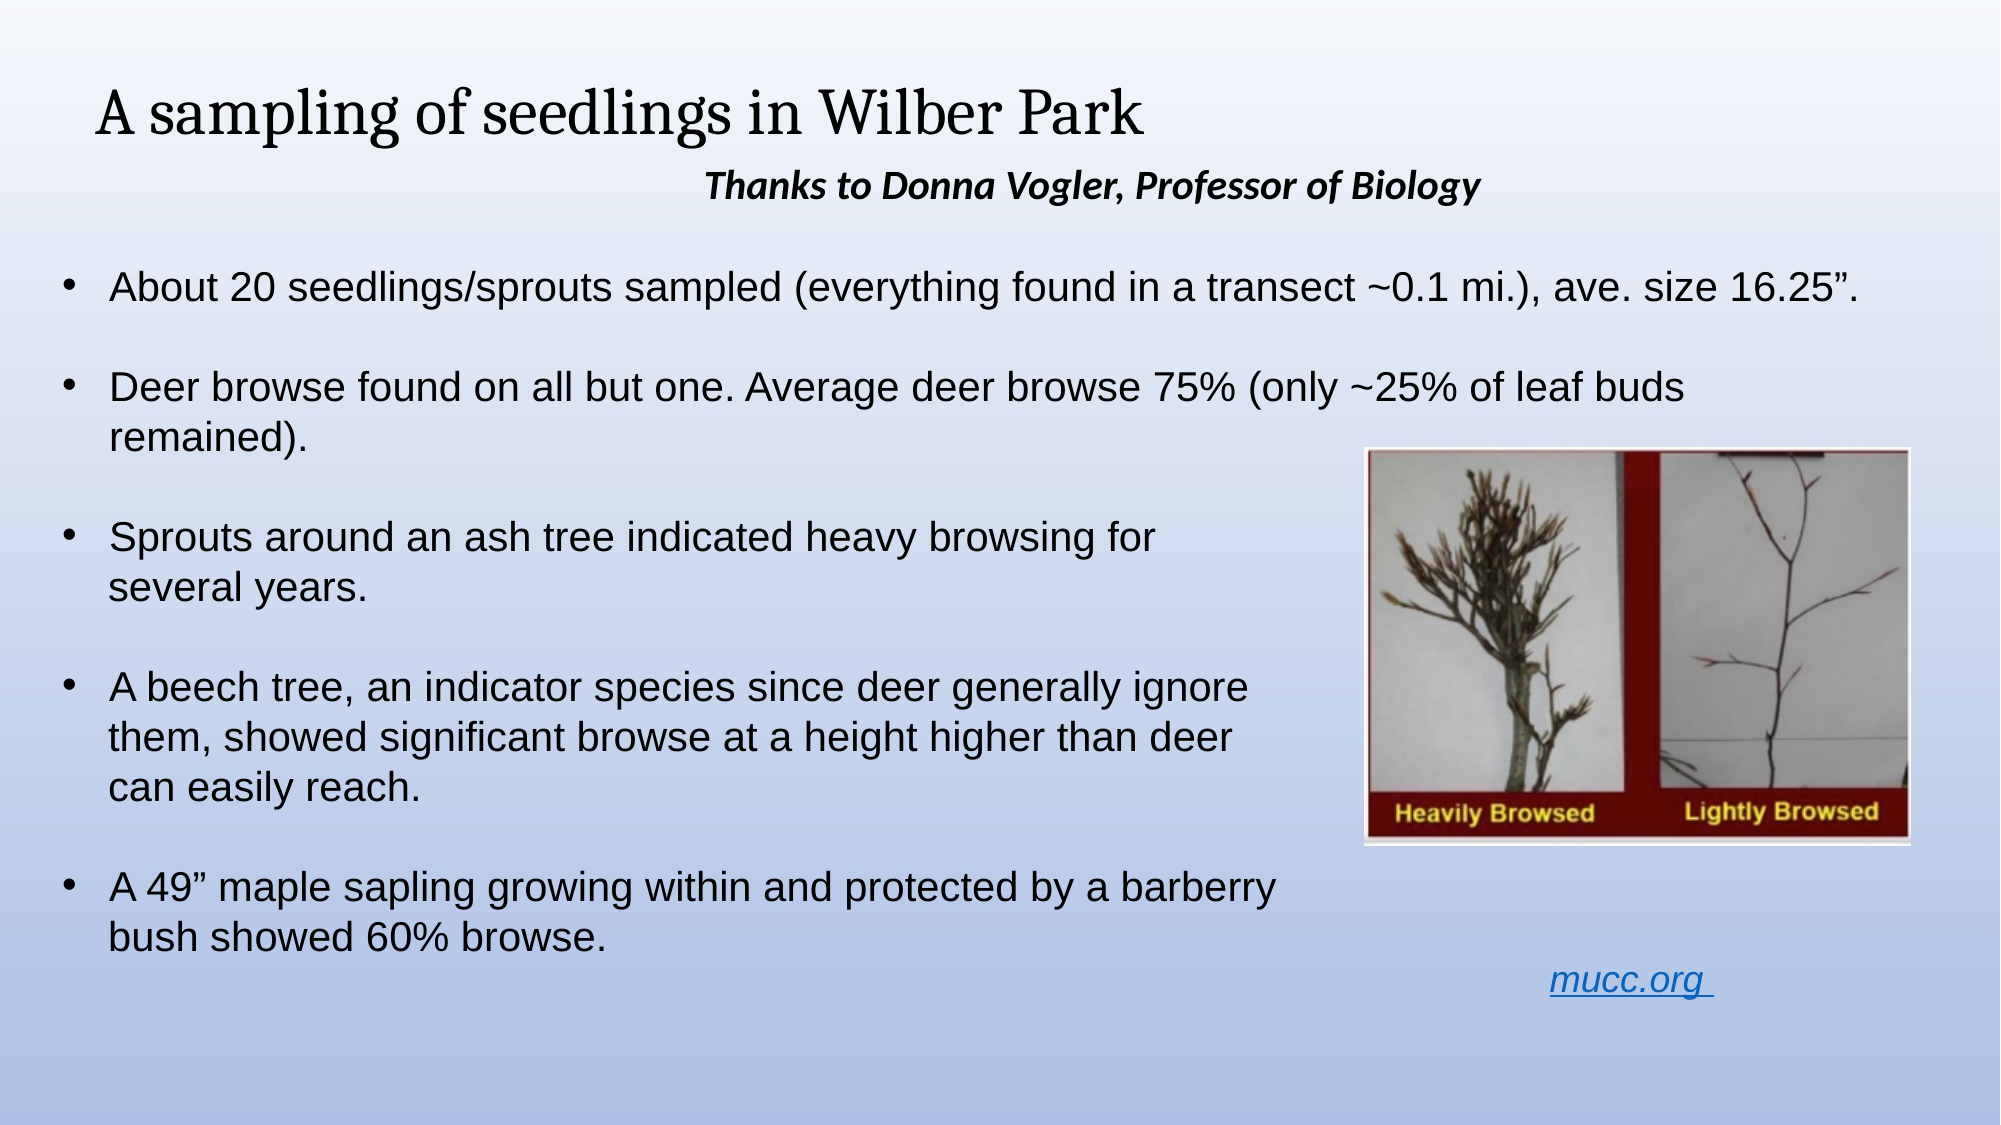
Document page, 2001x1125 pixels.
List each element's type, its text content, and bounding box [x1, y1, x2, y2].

picture [1364, 447, 1911, 846]
text_box mucc.org [1534, 948, 1848, 1008]
text_box About 20 seedlings/sprouts sampled (everything found in a transect ~0.1 mi.), ave. size 16.25”. Deer browse found on all but one. Average deer browse 75% (only ~25% of leaf buds remained). Sprouts around an ash tree indicated heavy browsing for several years. A beech tree, an indicator species since deer generally ignore them, showed significant browse at a height higher than deer can easily reach. A 49” maple sapling growing within and protected by a barberry bush showed 60% browse. [47, 251, 1911, 967]
text_box A sampling of seedlings in Wilber Park [80, 60, 1787, 156]
text_box Thanks to Donna Vogler, Professor of Biology [688, 150, 1562, 216]
